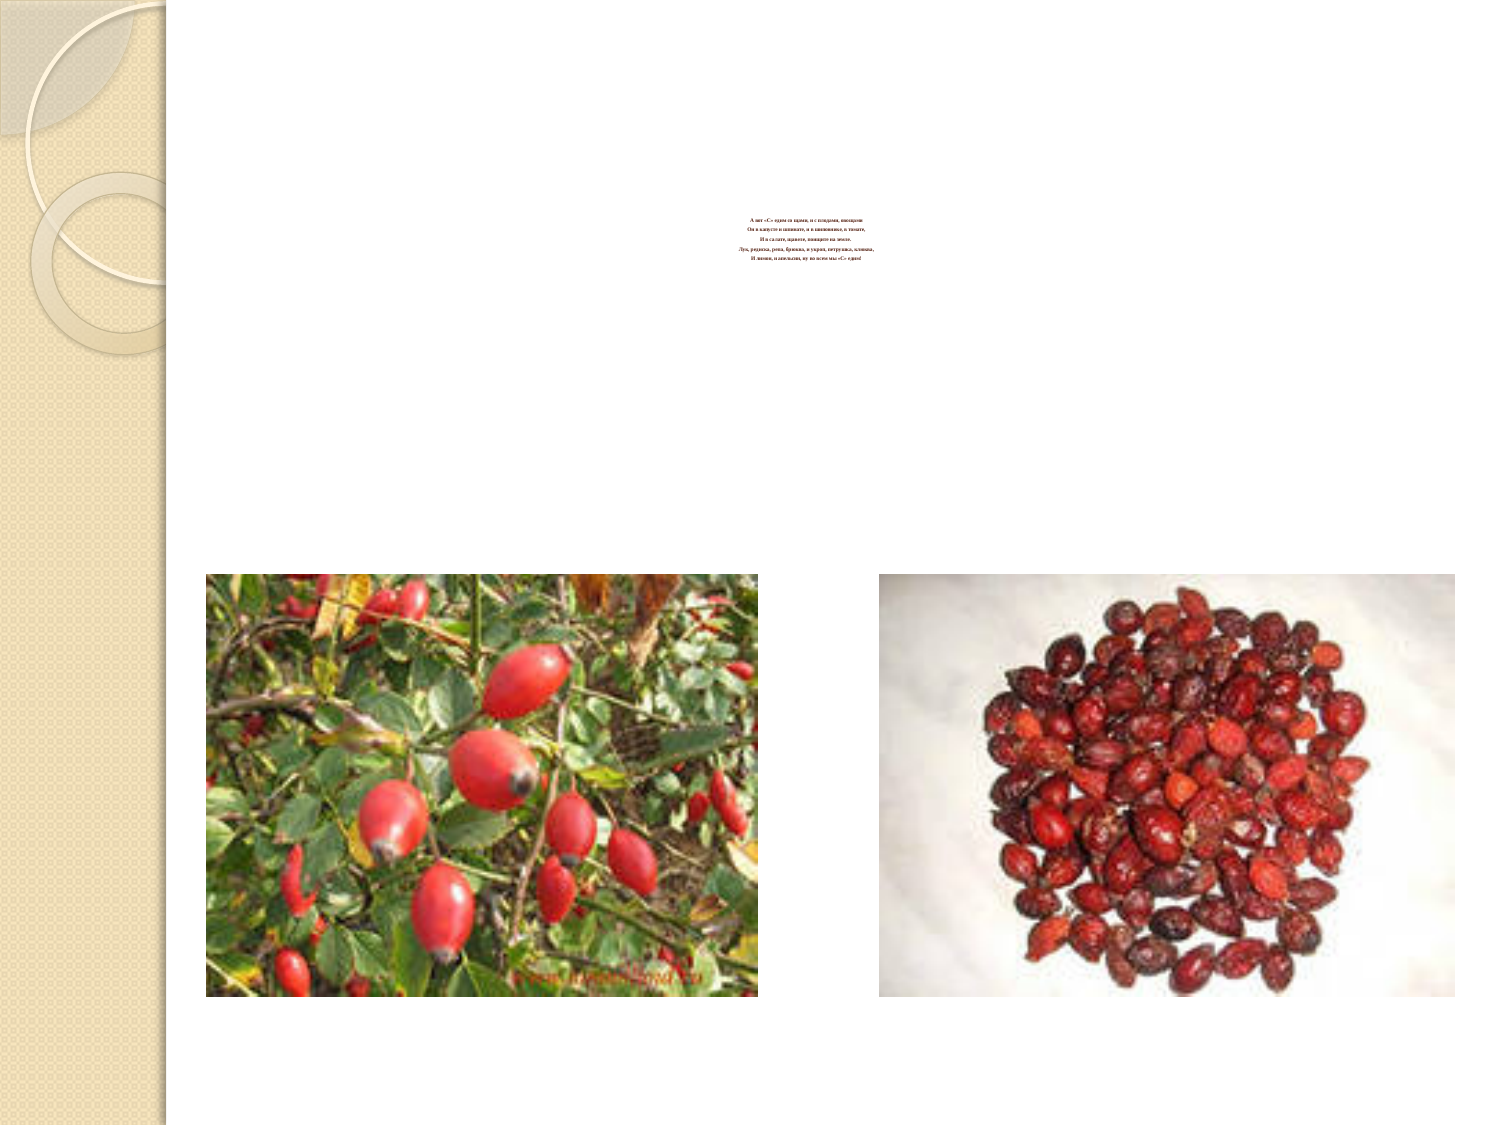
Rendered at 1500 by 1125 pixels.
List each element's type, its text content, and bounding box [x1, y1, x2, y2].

picture [206, 573, 758, 997]
picture [879, 573, 1455, 997]
title А вот «С» едим со щами, и с плодами, овощами Он в капусте и шпинате, и в шиповнике, в томате, И в салате, щавеле, поищите на земле. Лук, редиска, репа, брюква, и укроп, петрушка, клюква, И лимон, и апельсин, ну во всем мы «С» едим! [187, 164, 1425, 317]
